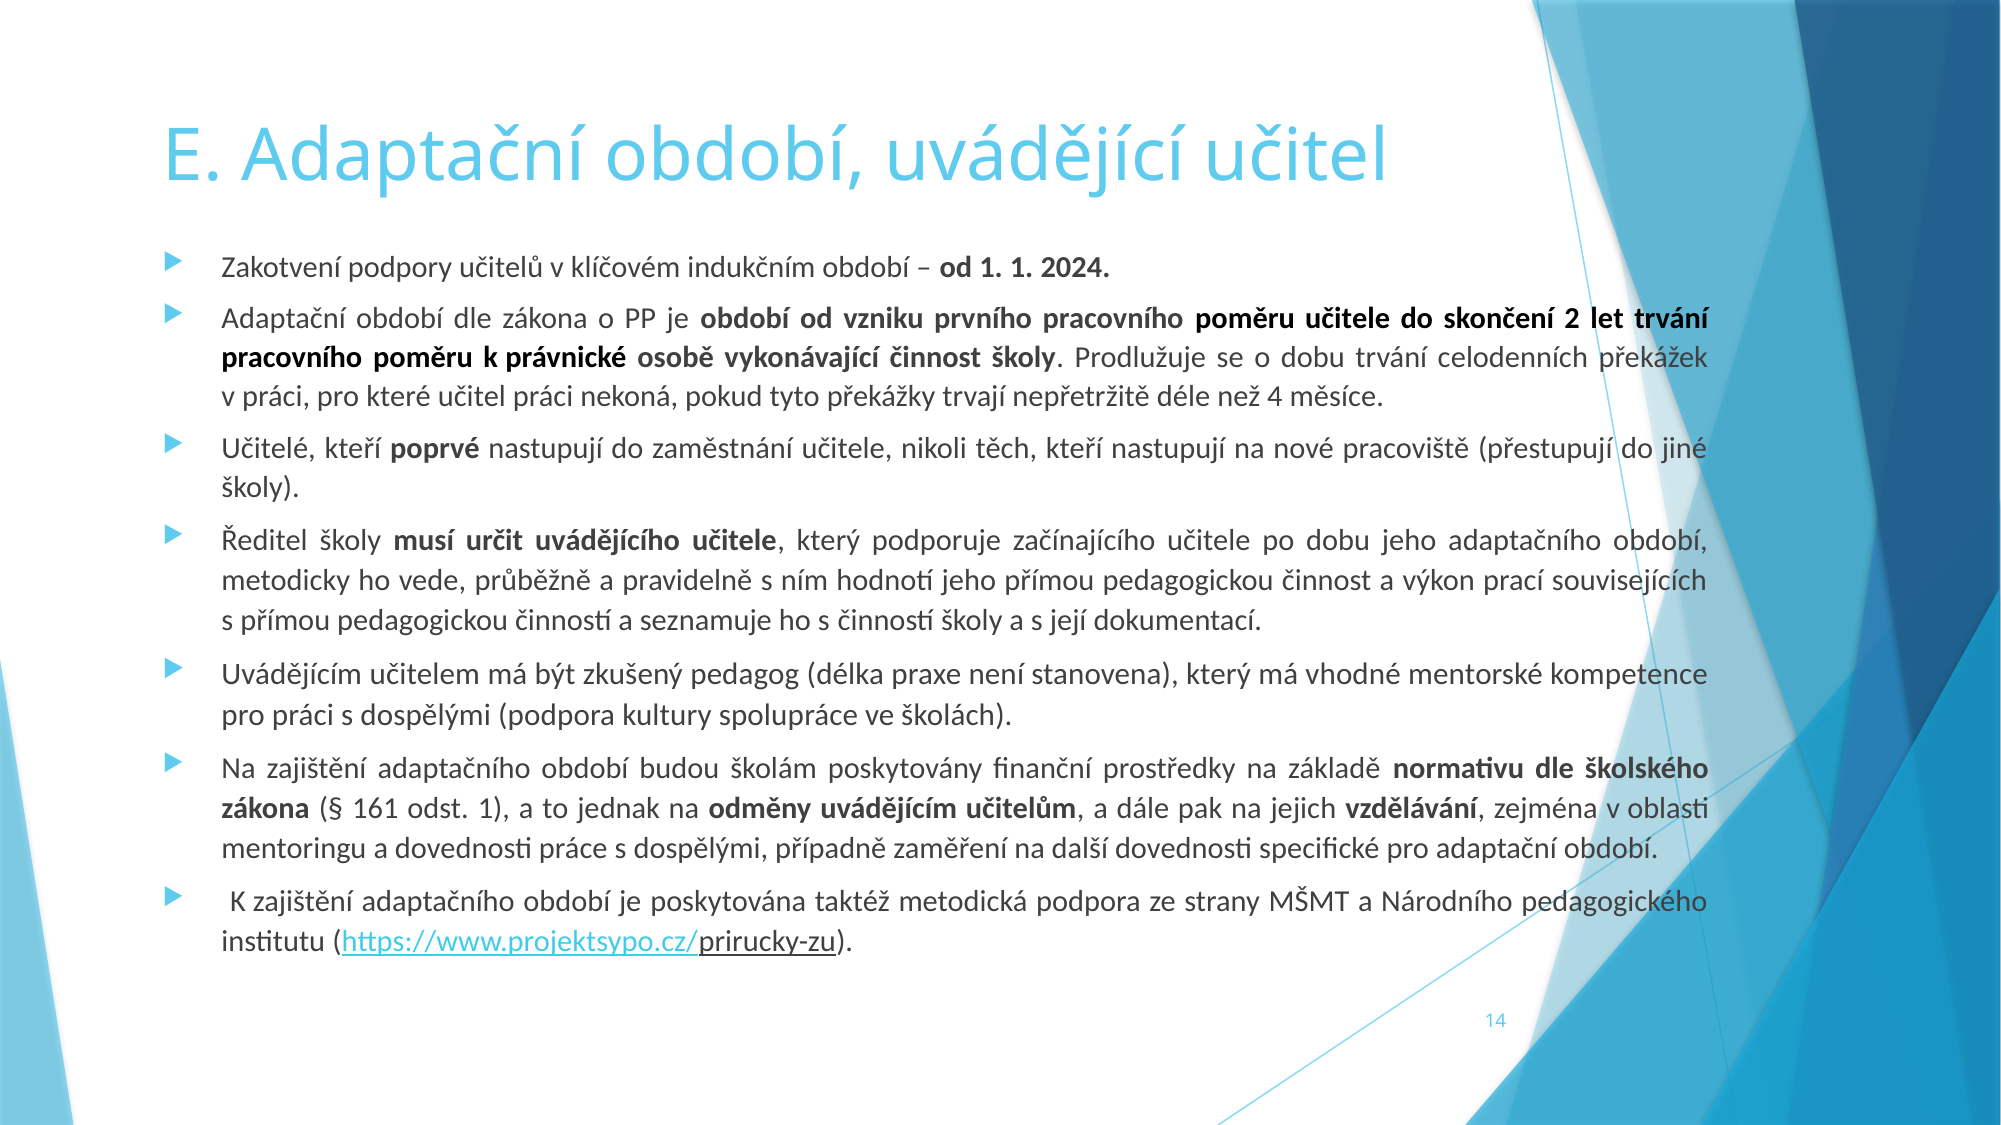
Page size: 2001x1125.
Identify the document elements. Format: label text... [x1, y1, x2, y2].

title E. Adaptační období, uvádějící učitel [147, 99, 1558, 236]
slide_number 14 [1409, 991, 1522, 1051]
list Zakotvení podpory učitelů v klíčovém indukčním období – od 1. 1. 2024. Adaptační období dle zákona o PP je období od vzniku prvního pracovního poměru učitele do skončení 2 let trvání pracovního poměru k právnické osobě vykonávající činnost školy. Prodlužuje se o dobu trvání celodenních překážek v práci, pro které učitel práci nekoná, pokud tyto překážky trvají nepřetržitě déle než 4 měsíce. Učitelé, kteří poprvé nastupují do zaměstnání učitele, nikoli těch, kteří nastupují na nové pracoviště (přestupují do jiné školy). Ředitel školy musí určit uvádějícího učitele, který podporuje začínajícího učitele po dobu jeho adaptačního období, metodicky ho vede, průběžně a pravidelně s ním hodnotí jeho přímou pedagogickou činnost a výkon prací souvisejících s přímou pedagogickou činností a seznamuje ho s činností školy a s její dokumentací. Uvádějícím učitelem má být zkušený pedagog (délka praxe není stanovena), který má vhodné mentorské kompetence pro práci s dospělými (podpora kultury spolupráce ve školách). Na zajištění adaptačního období budou školám poskytovány finanční prostředky na základě normativu dle školského zákona (§ 161 odst. 1), a to jednak na odměny uvádějícím učitelům, a dále pak na jejich vzdělávání, zejména v oblasti mentoringu a dovednosti práce s dospělými, případně zaměření na další dovednosti specifické pro adaptační období. K zajištění adaptačního období je poskytována taktéž metodická podpora ze strany MŠMT a Národního pedagogického institutu (https://www.projektsypo.cz/prirucky-zu). [147, 236, 1725, 1014]
